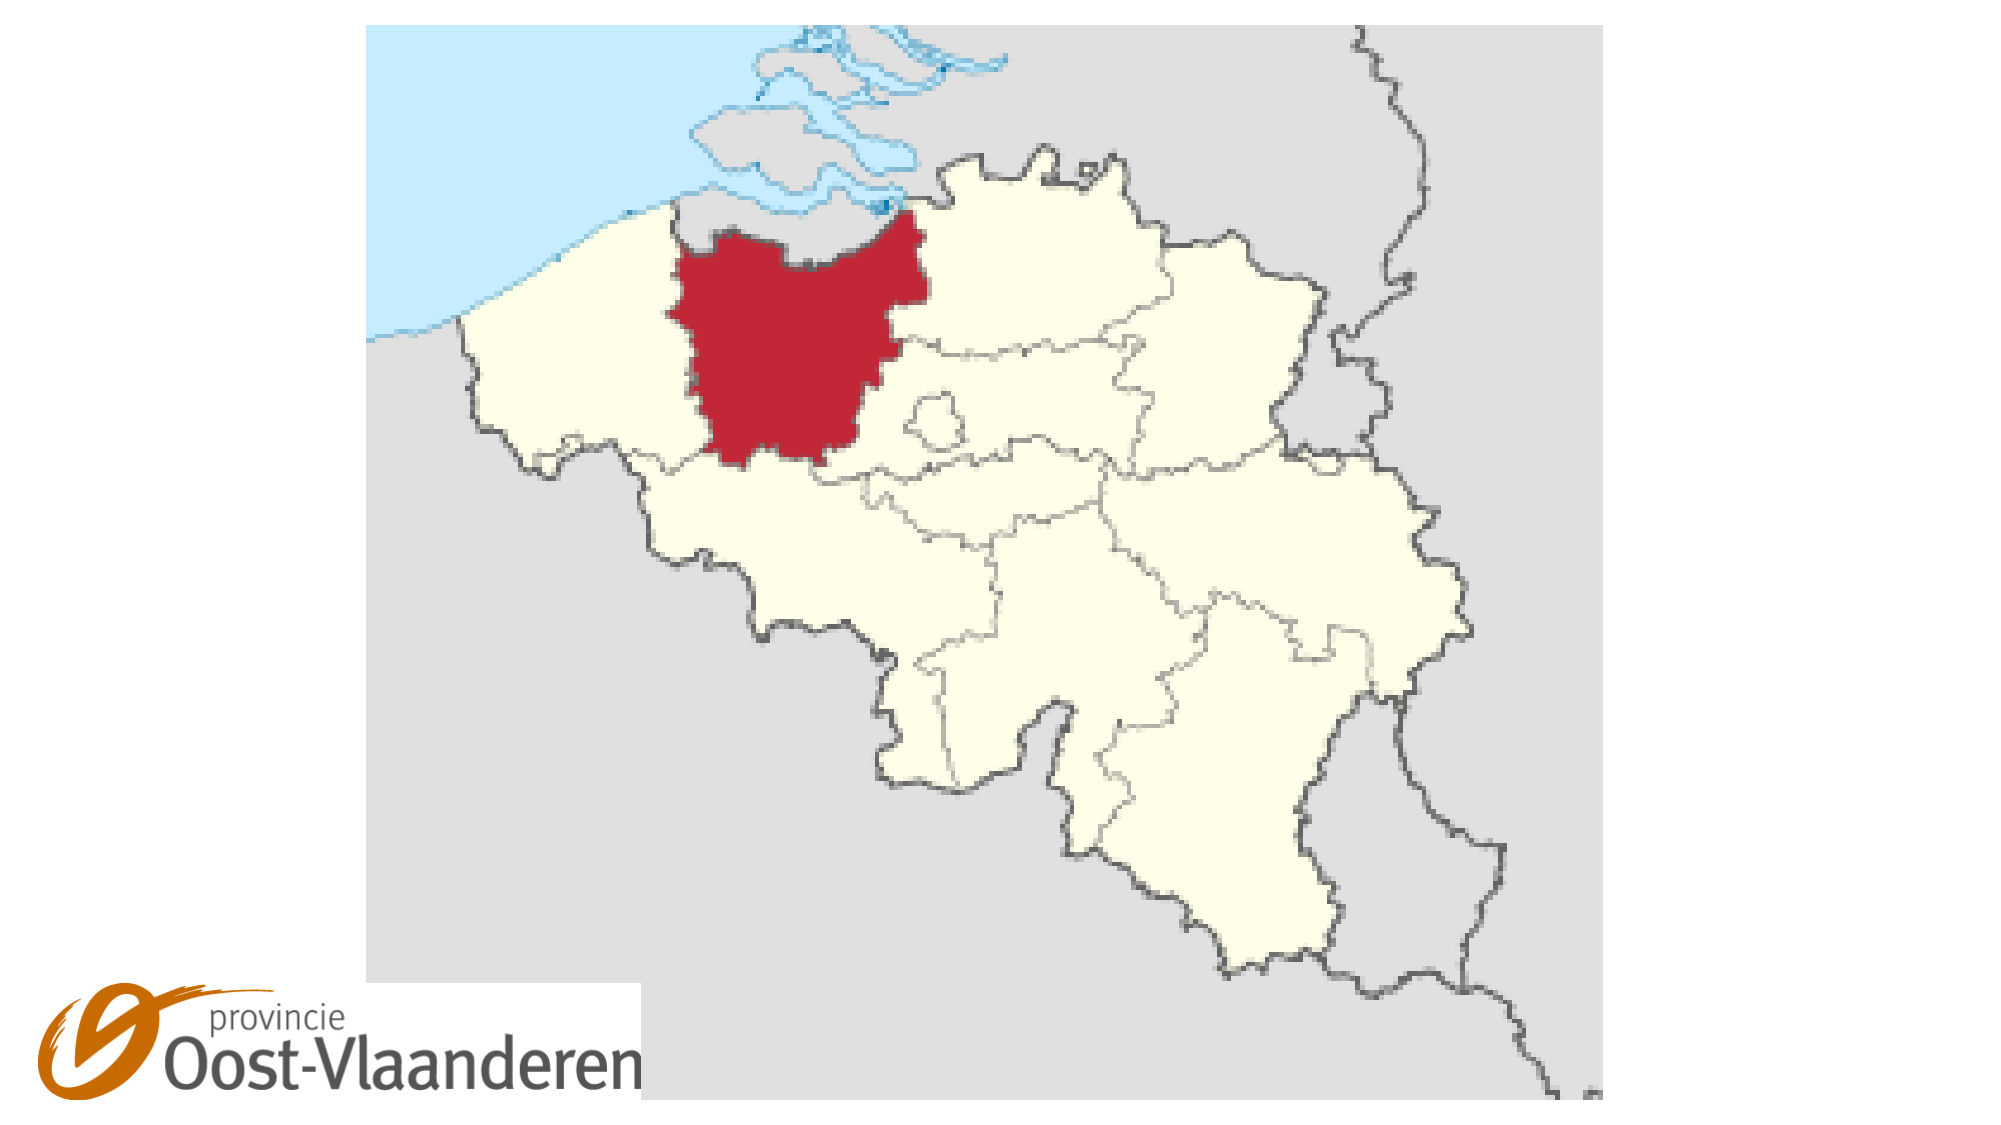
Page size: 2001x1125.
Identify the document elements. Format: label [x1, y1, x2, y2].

picture [38, 983, 641, 1100]
list [366, 25, 1604, 1100]
